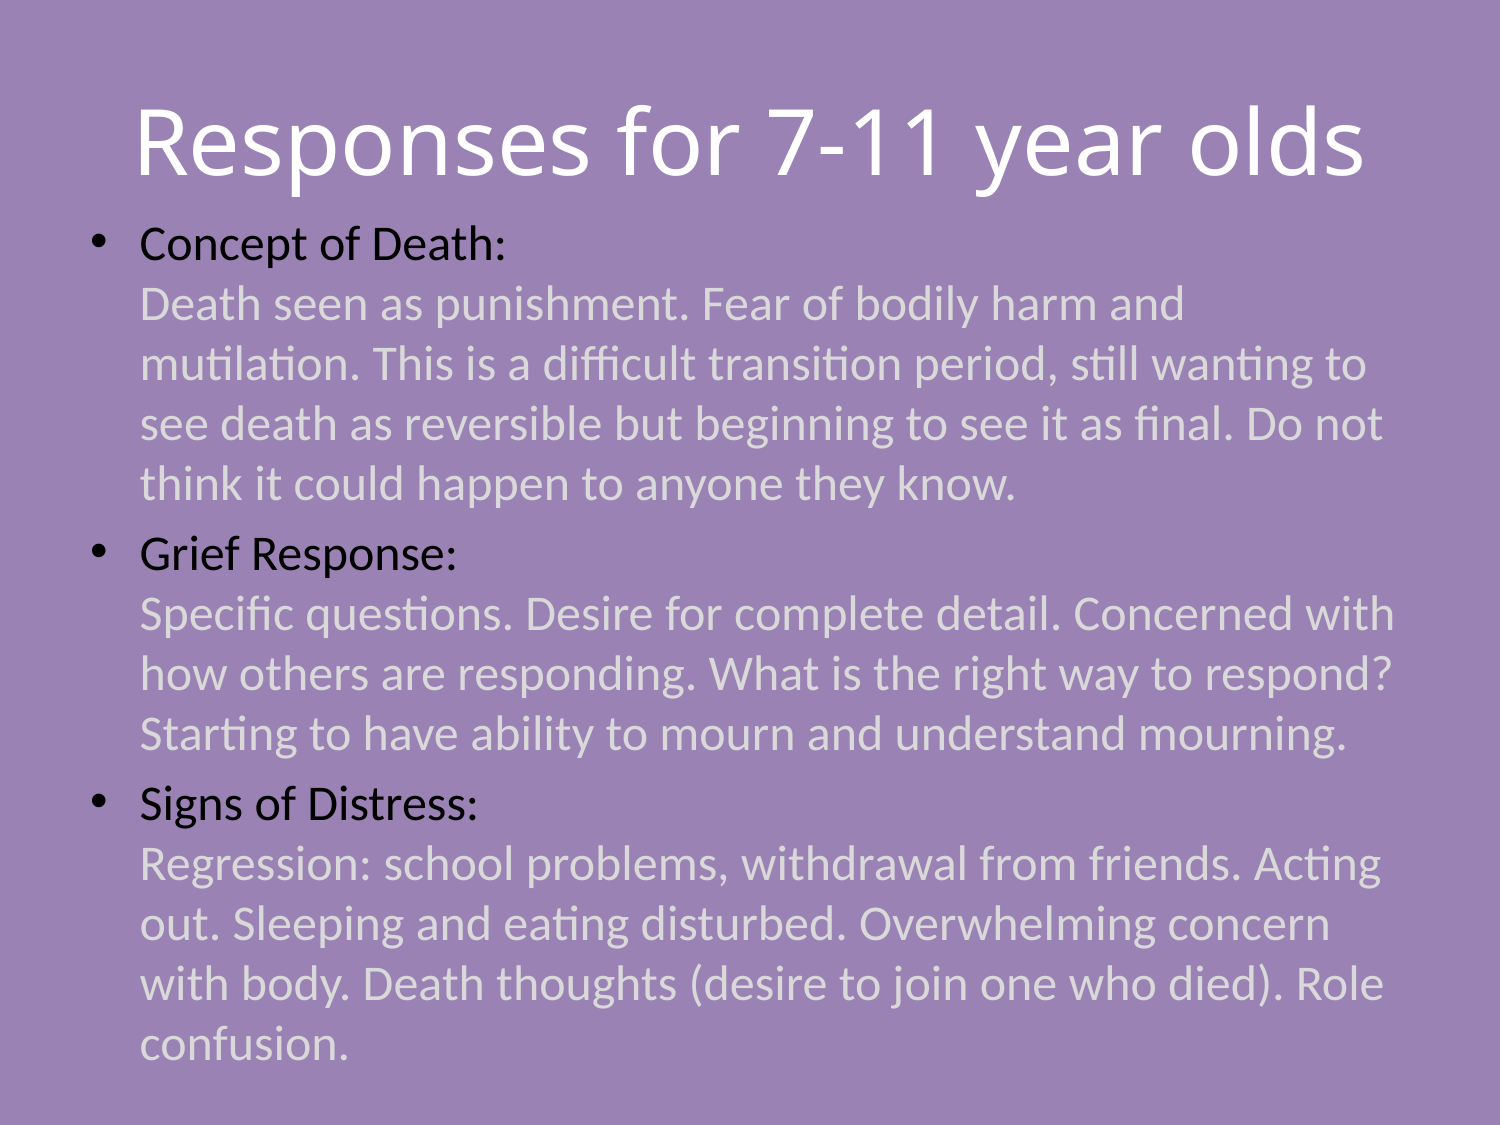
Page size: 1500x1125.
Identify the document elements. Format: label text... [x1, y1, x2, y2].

list Concept of Death: Death seen as punishment. Fear of bodily harm and mutilation. This is a difficult transition period, still wanting to see death as reversible but beginning to see it as final. Do not think it could happen to anyone they know. Grief Response: Specific questions. Desire for complete detail. Concerned with how others are responding. What is the right way to respond? Starting to have ability to mourn and understand mourning. Signs of Distress: Regression: school problems, withdrawal from friends. Acting out. Sleeping and eating disturbed. Overwhelming concern with body. Death thoughts (desire to join one who died). Role confusion. [75, 202, 1425, 1125]
title Responses for 7-11 year olds [75, 45, 1425, 202]
